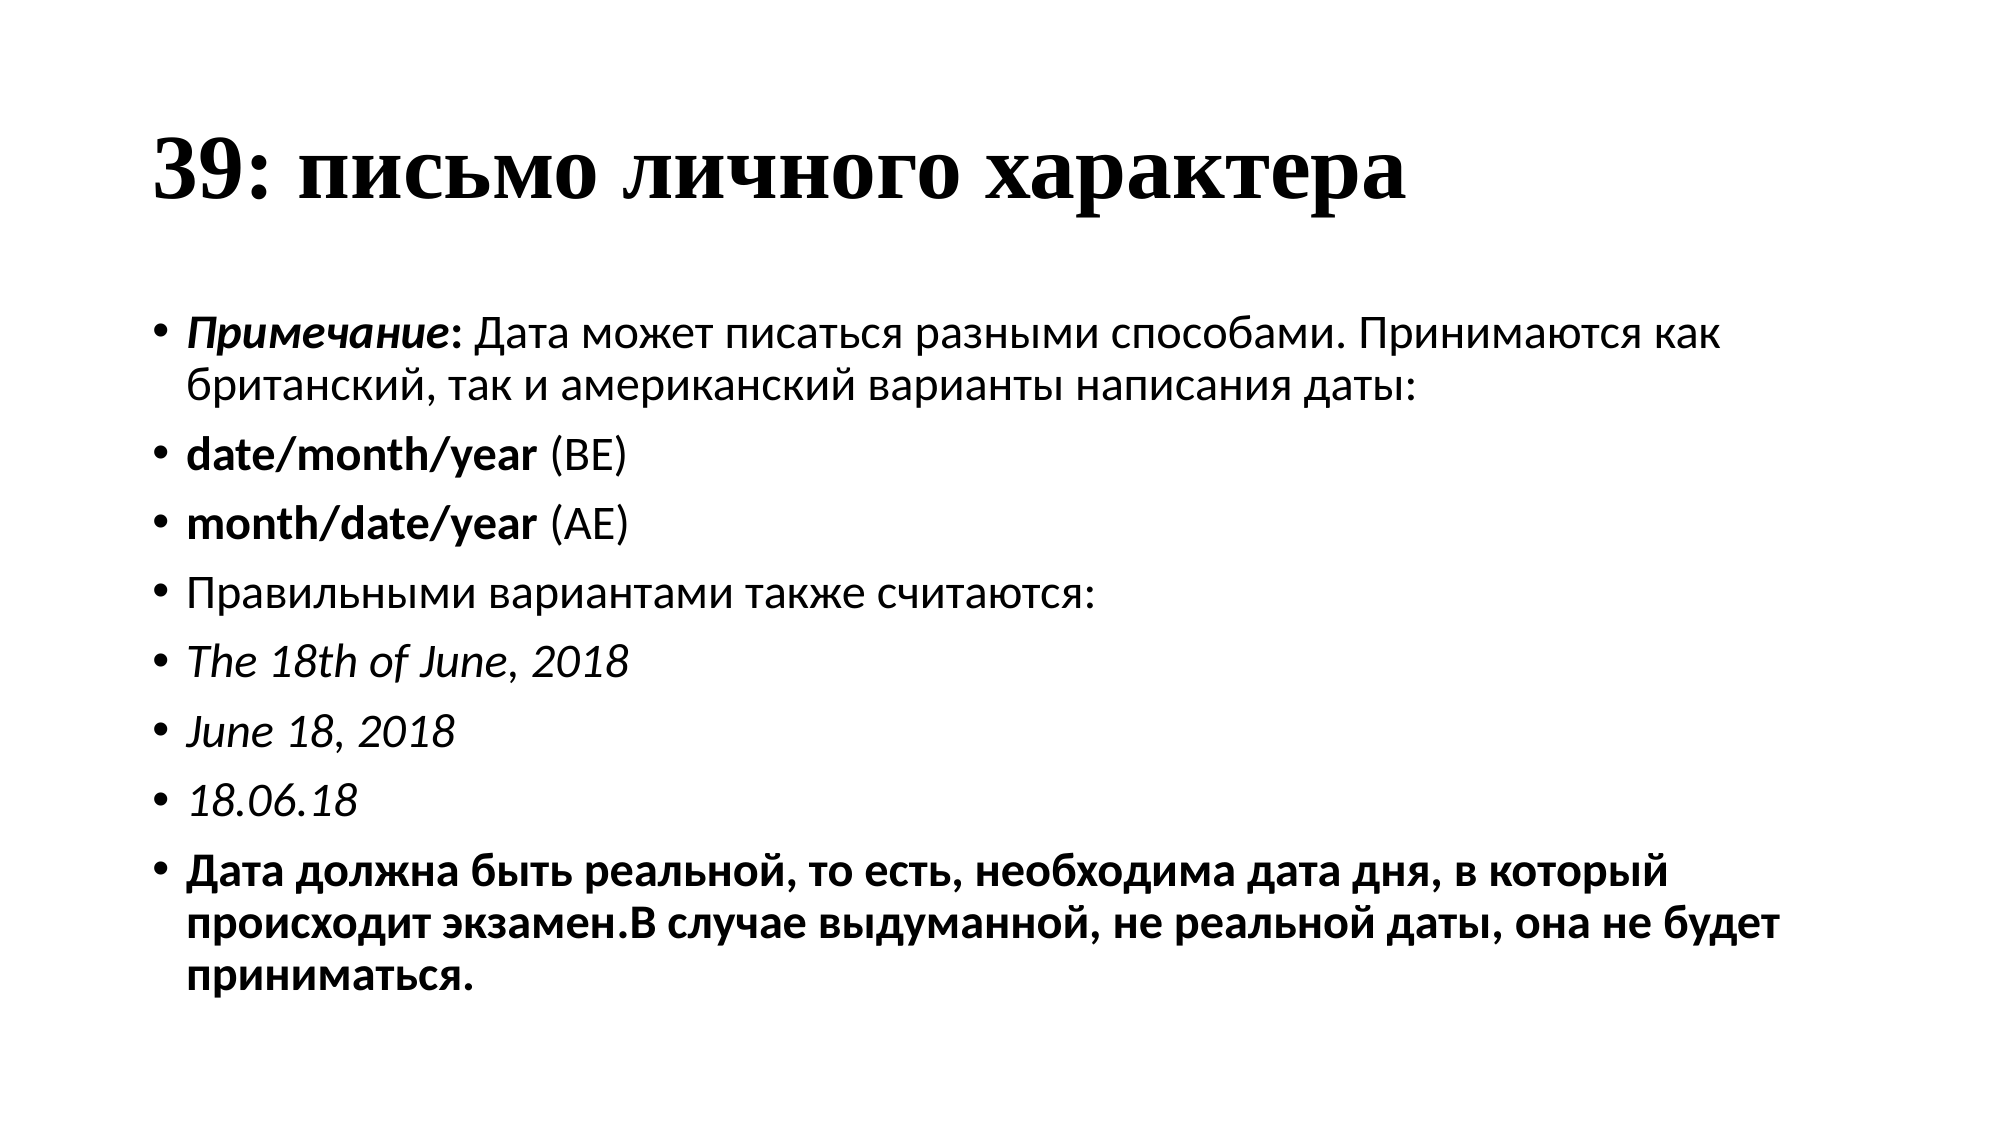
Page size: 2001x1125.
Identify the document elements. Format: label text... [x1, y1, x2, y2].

list Примечание: Дата может писаться разными способами. Принимаются как британский, так и американский варианты написания даты: date/month/year (BE) month/date/year (AE) Правильными вариантами также считаются: The 18th of June, 2018 June 18, 2018 18.06.18 Дата должна быть реальной, то есть, необходима дата дня, в который происходит экзамен.В случае выдуманной, не реальной даты, она не будет приниматься. [137, 299, 1863, 1014]
title 39: письмо личного характера [137, 59, 1863, 278]
